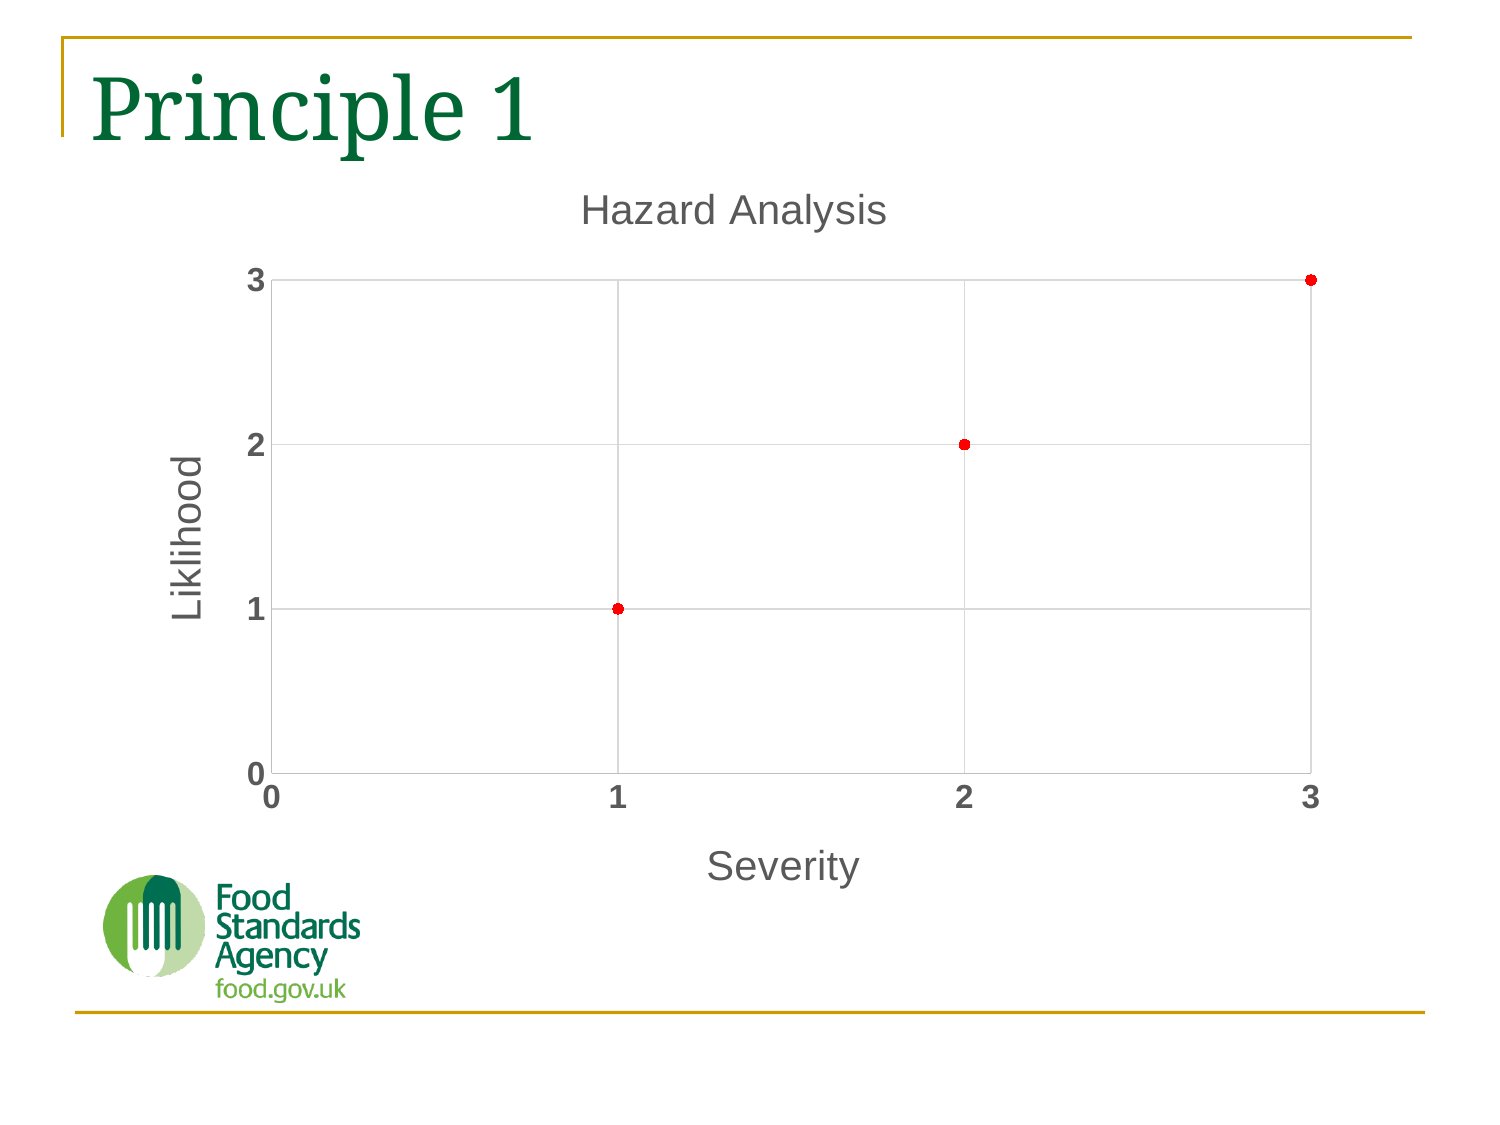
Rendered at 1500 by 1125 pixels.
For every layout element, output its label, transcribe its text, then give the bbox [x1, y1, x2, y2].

picture [103, 875, 360, 1004]
title Principle 1 [75, 45, 1425, 233]
chart [123, 151, 1346, 928]
